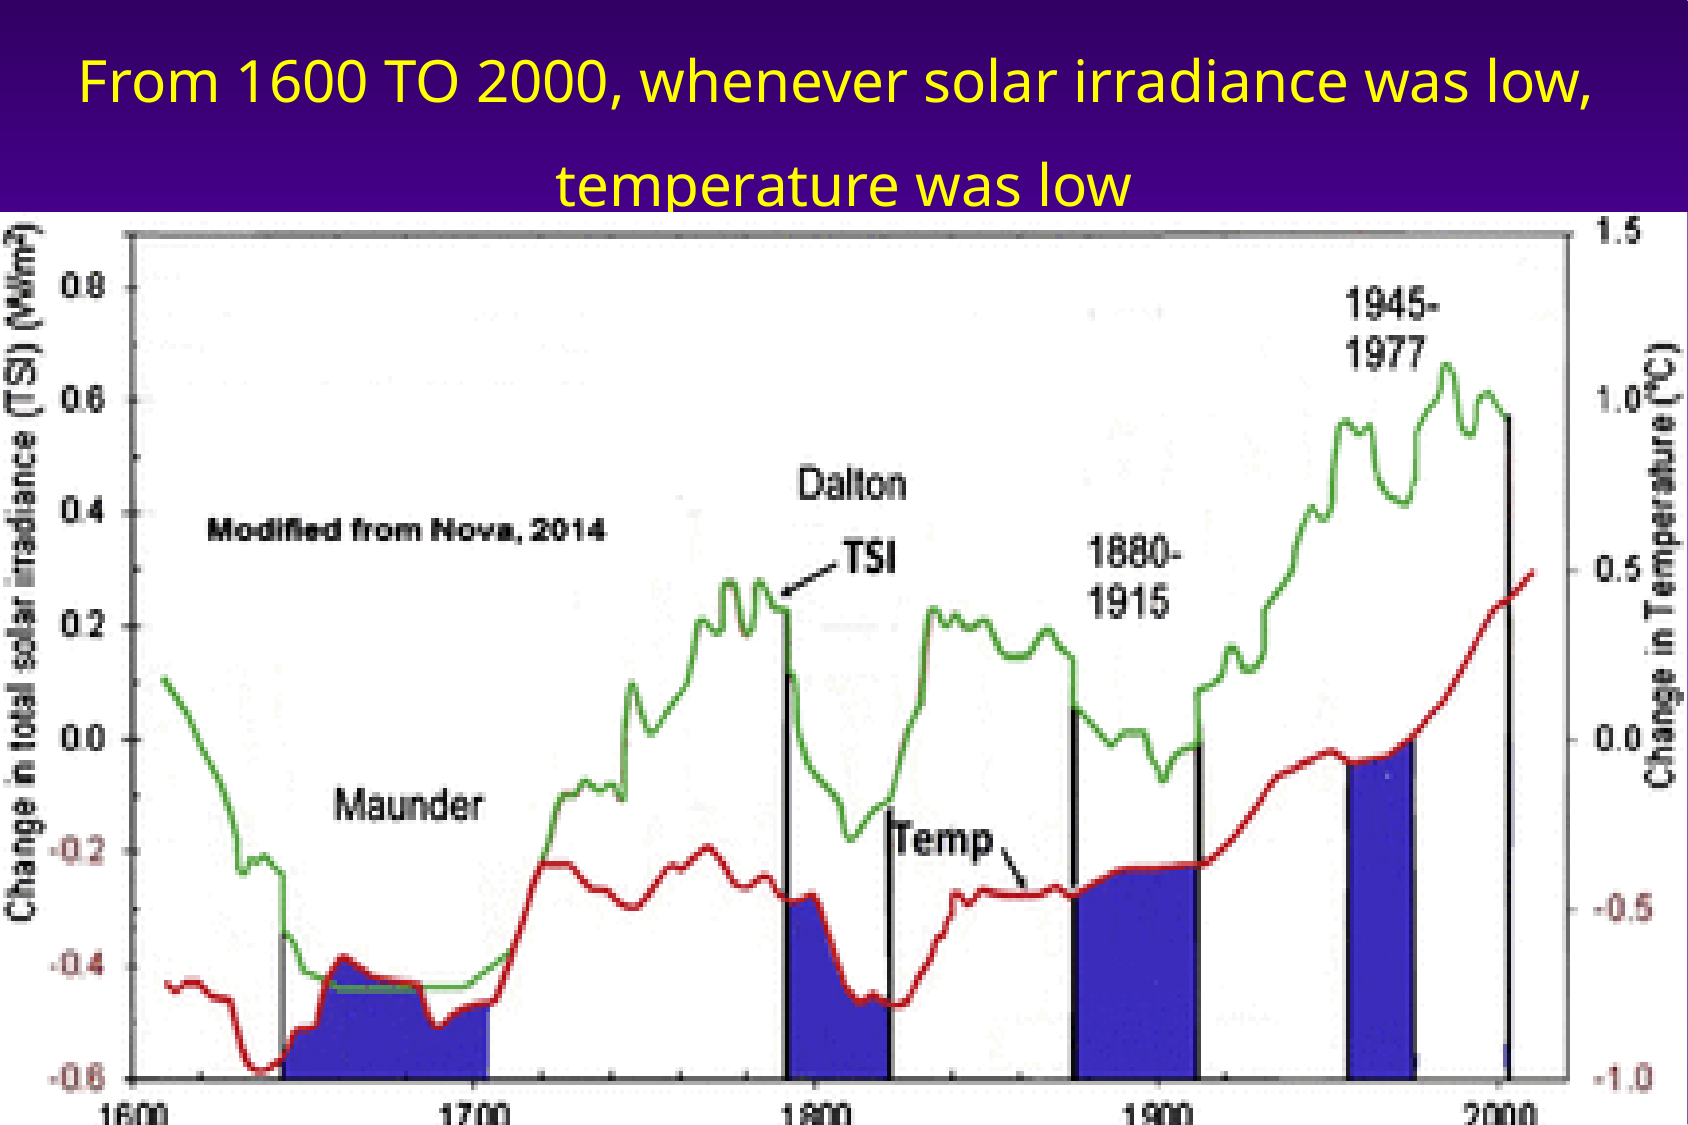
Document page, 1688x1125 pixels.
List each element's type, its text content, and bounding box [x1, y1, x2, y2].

text_box From 1600 TO 2000, whenever solar irradiance was low, temperature was low [0, 1, 1688, 212]
picture [0, 212, 1688, 1125]
